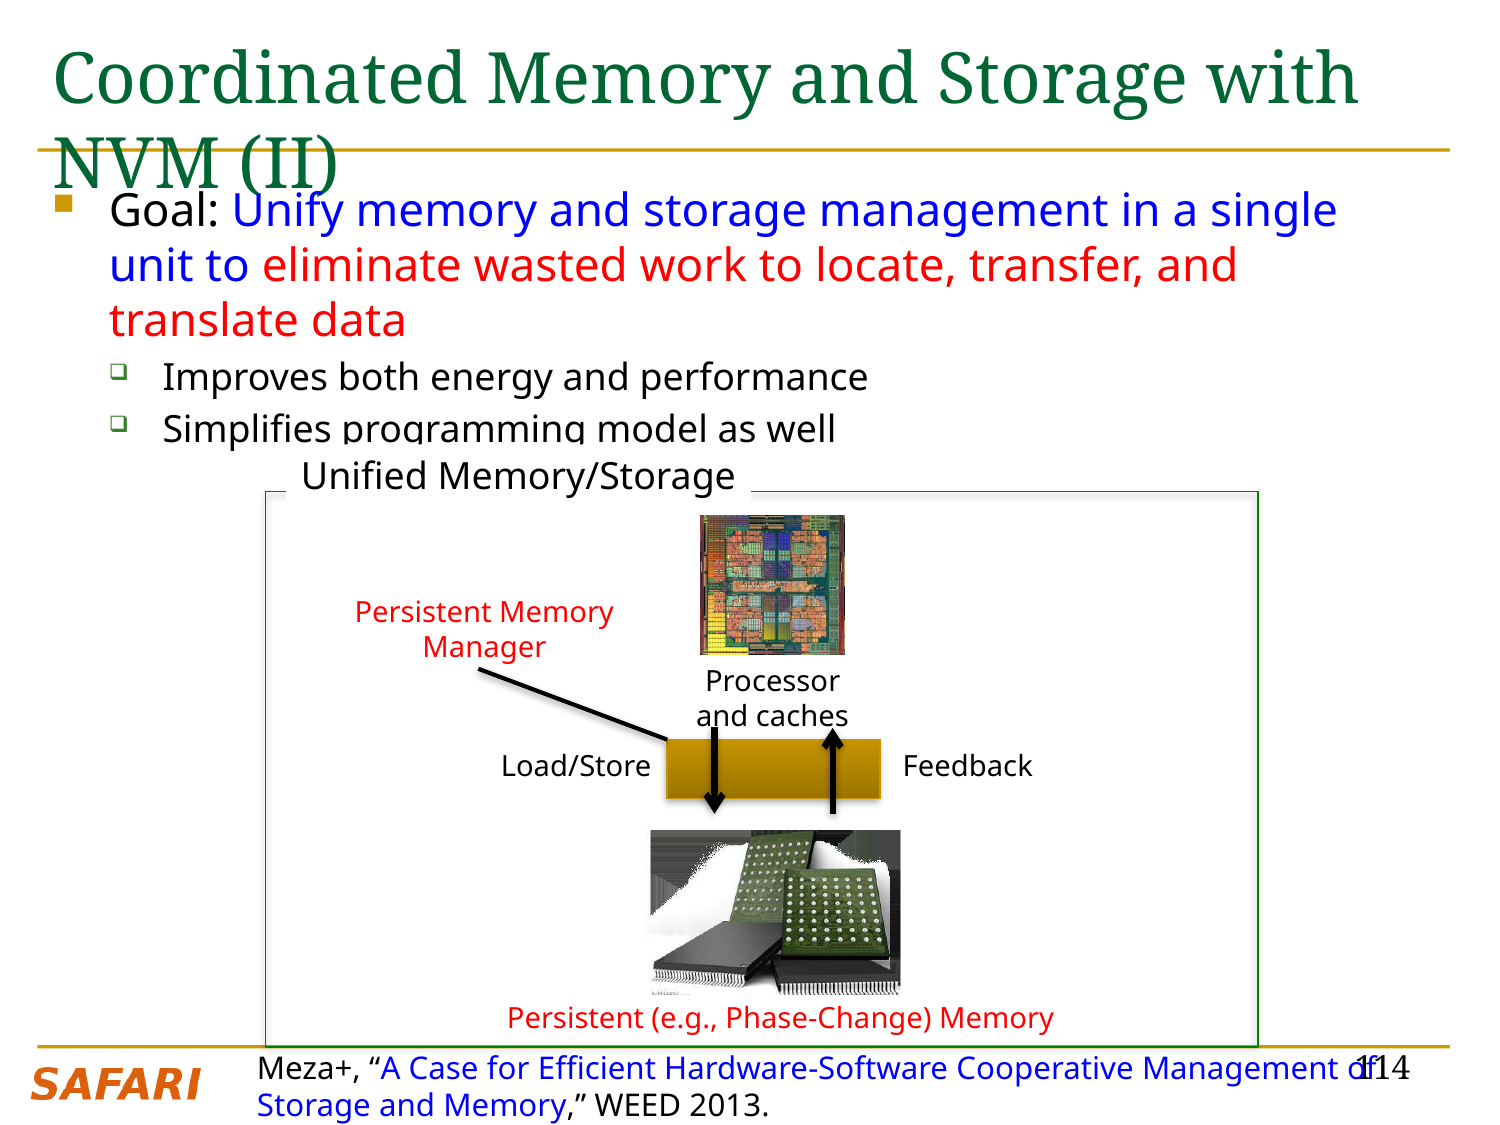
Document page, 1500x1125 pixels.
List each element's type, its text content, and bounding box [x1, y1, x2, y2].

text_box Feedback [887, 739, 1048, 790]
picture [700, 514, 845, 656]
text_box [477, 668, 668, 740]
list Goal: Unify memory and storage management in a single unit to eliminate wasted work to locate, transfer, and translate data Improves both energy and performance Simplifies programming model as well [37, 172, 1451, 1026]
text_box Persistent Memory Manager [339, 586, 629, 671]
text_box [265, 491, 1259, 1040]
text_box Load/Store [486, 749, 667, 790]
text_box Persistent (e.g., Phase-Change) Memory [496, 994, 1066, 1040]
picture [29, 1058, 207, 1110]
text_box Meza+, “A Case for Efficient Hardware-Software Cooperative Management of Storage and Memory,” WEED 2013. [242, 1040, 1400, 1125]
picture [645, 829, 901, 995]
slide_number 114 [1262, 1023, 1426, 1100]
title Coordinated Memory and Storage with NVM (II) [37, 24, 1451, 172]
text_box Unified Memory/Storage [286, 444, 751, 505]
text_box Processor and caches [685, 656, 860, 738]
